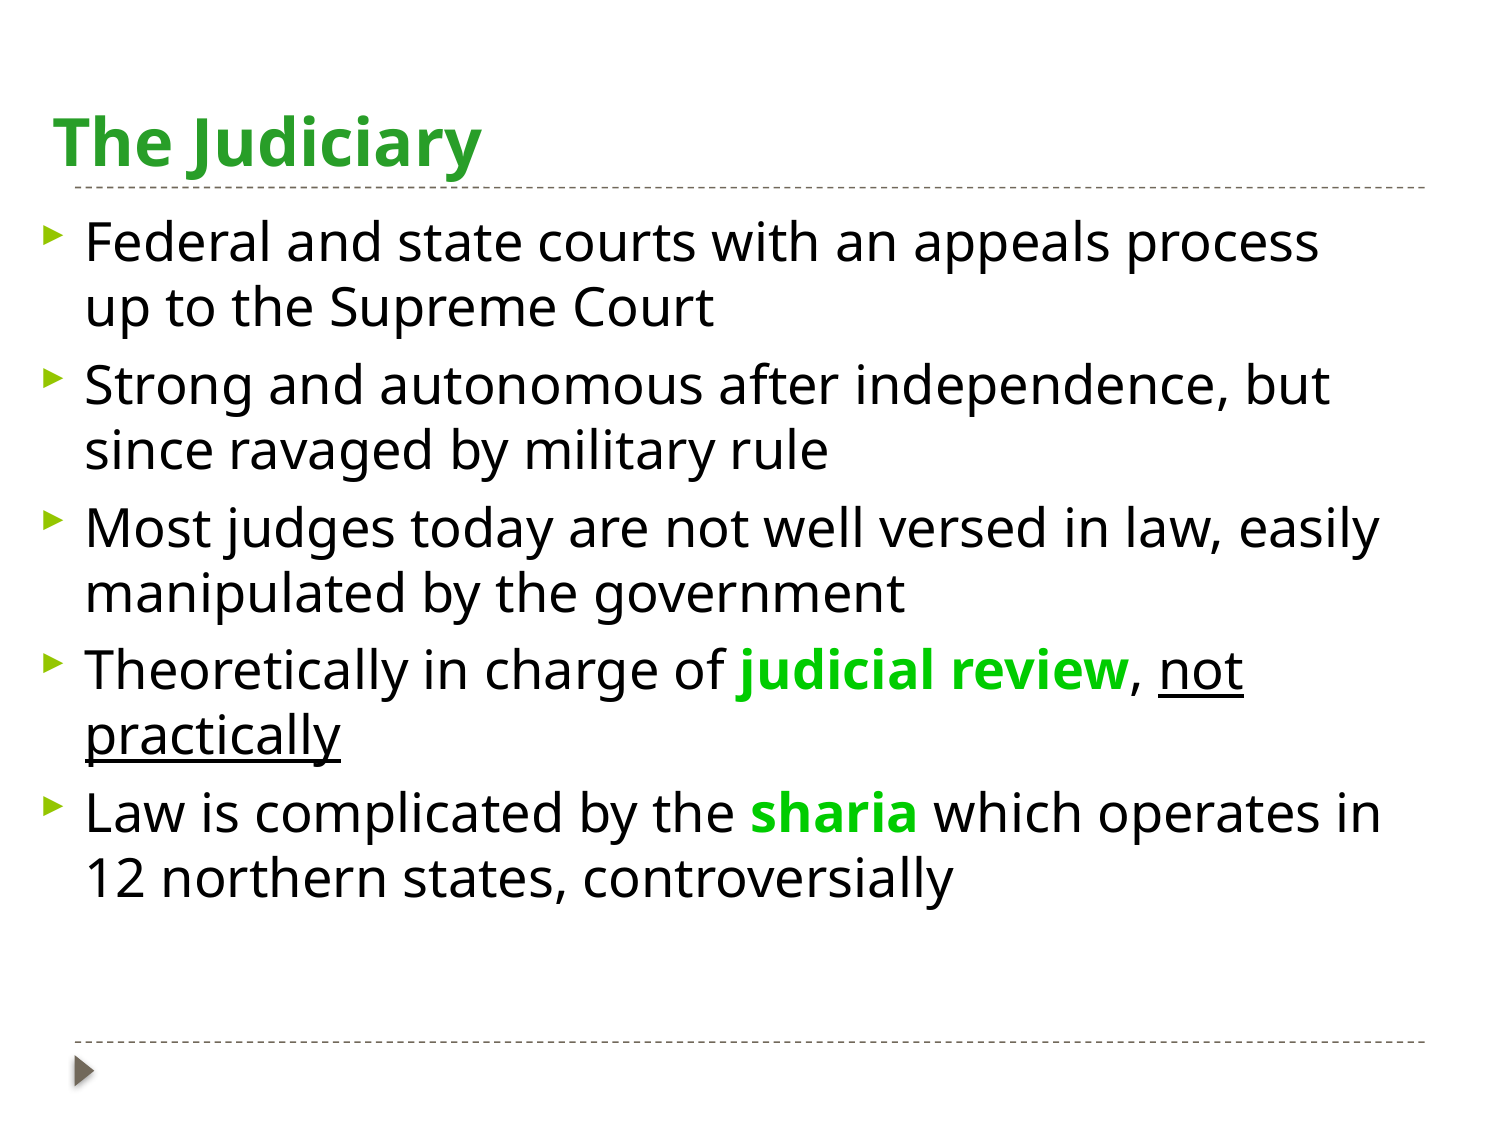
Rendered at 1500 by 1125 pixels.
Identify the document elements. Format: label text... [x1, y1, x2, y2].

list Federal and state courts with an appeals process up to the Supreme Court Strong and autonomous after independence, but since ravaged by military rule Most judges today are not well versed in law, easily manipulated by the government Theoretically in charge of judicial review, not practically Law is complicated by the sharia which operates in 12 northern states, controversially [24, 200, 1413, 1013]
title The Judiciary [37, 24, 1388, 188]
